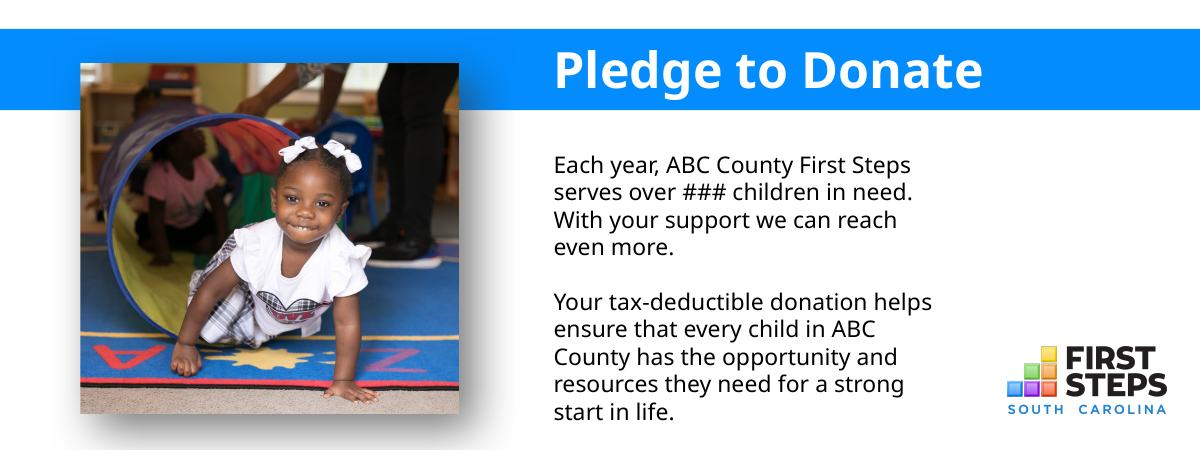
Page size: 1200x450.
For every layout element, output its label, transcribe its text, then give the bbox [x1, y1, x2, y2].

text_box [0, 28, 1200, 111]
text_box Pledge to Donate [538, 31, 1112, 107]
picture [1007, 346, 1167, 414]
text_box Each year, ABC County First Steps serves over ### children in need. With your support we can reach even more. Your tax-deductible donation helps ensure that every child in ABC County has the opportunity and resources they need for a strong start in life. [538, 142, 958, 433]
picture [80, 63, 459, 414]
